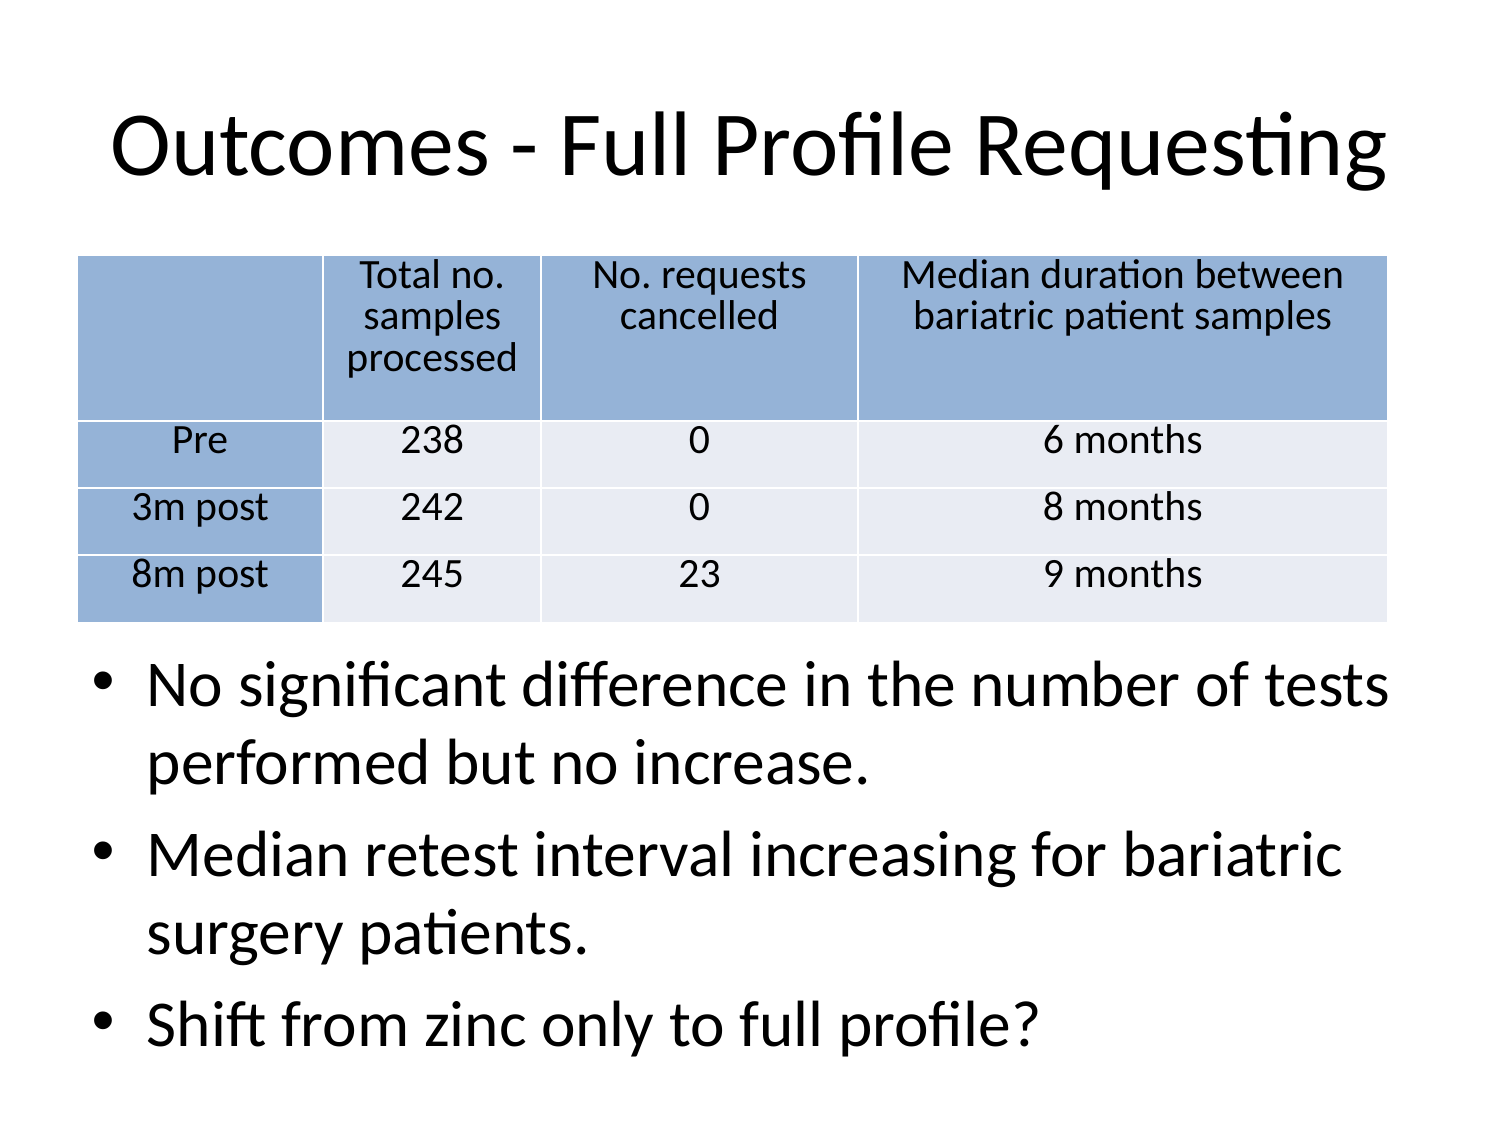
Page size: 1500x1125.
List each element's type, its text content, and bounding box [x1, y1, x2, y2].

table_cell 8m post [78, 556, 322, 622]
table_cell 245 [324, 556, 540, 622]
table_cell 238 [324, 422, 540, 487]
table_cell 23 [542, 556, 857, 622]
table_cell 3m post [78, 489, 322, 554]
table_cell 0 [542, 422, 857, 487]
table_cell 242 [324, 489, 540, 554]
list No significant difference in the number of tests performed but no increase. Median retest interval increasing for bariatric surgery patients. Shift from zinc only to full profile? [76, 633, 1427, 1071]
table_cell 8 months [859, 489, 1387, 554]
table_cell 0 [542, 489, 857, 554]
title Outcomes - Full Profile Requesting [75, 45, 1425, 233]
table_cell 9 months [859, 556, 1387, 622]
table_header Median duration between bariatric patient samples [859, 256, 1387, 420]
table_cell Pre [78, 422, 322, 487]
table_header Total no. samples processed [324, 256, 540, 420]
table_cell 6 months [859, 422, 1387, 487]
table_header [78, 256, 322, 420]
table_header No. requests cancelled [542, 256, 857, 420]
